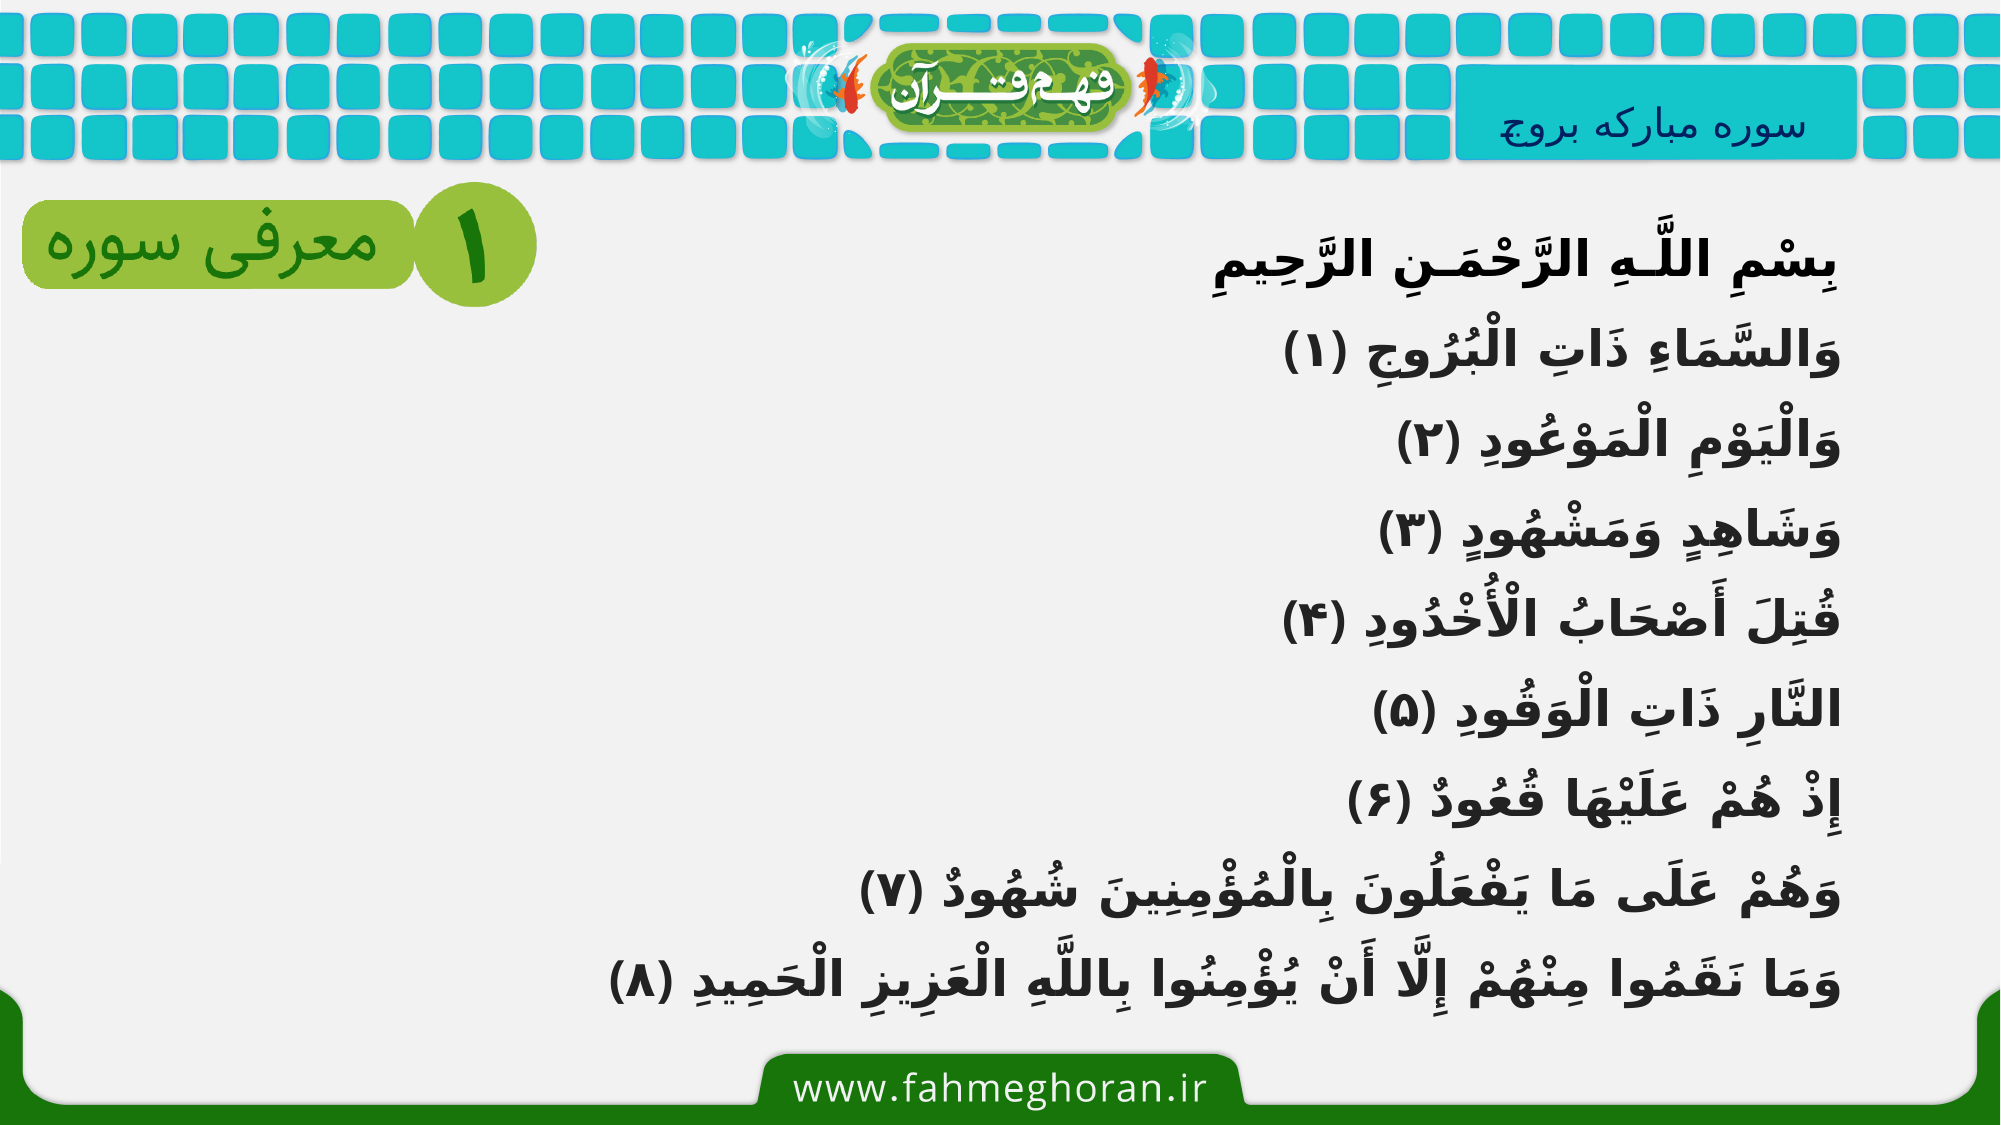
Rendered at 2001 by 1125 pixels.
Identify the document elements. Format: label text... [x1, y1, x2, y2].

picture [0, 0, 2001, 1125]
text_box بِسْمِ اللَّـهِ الرَّ‌حْمَـنِ الرَّ‌حِيمِ وَالسَّمَاءِ ذَاتِ الْبُرُوجِ ﴿۱﴾ وَالْيَوْمِ الْمَوْعُودِ ﴿۲﴾ وَشَاهِدٍ وَمَشْهُودٍ ﴿۳﴾ قُتِلَ أَصْحَابُ الْأُخْدُودِ ﴿۴﴾ النَّارِ ذَاتِ الْوَقُودِ ﴿۵﴾ إِذْ هُمْ عَلَيْهَا قُعُودٌ ﴿۶﴾ وَهُمْ عَلَى مَا يَفْعَلُونَ بِالْمُؤْمِنِينَ شُهُودٌ ﴿۷﴾ وَمَا نَقَمُوا مِنْهُمْ إِلَّا أَنْ يُؤْمِنُوا بِاللَّهِ الْعَزِيزِ الْحَمِيدِ ﴿۸﴾ [566, 189, 1859, 1014]
text_box سوره مبارکه بروج [1450, 66, 1859, 154]
